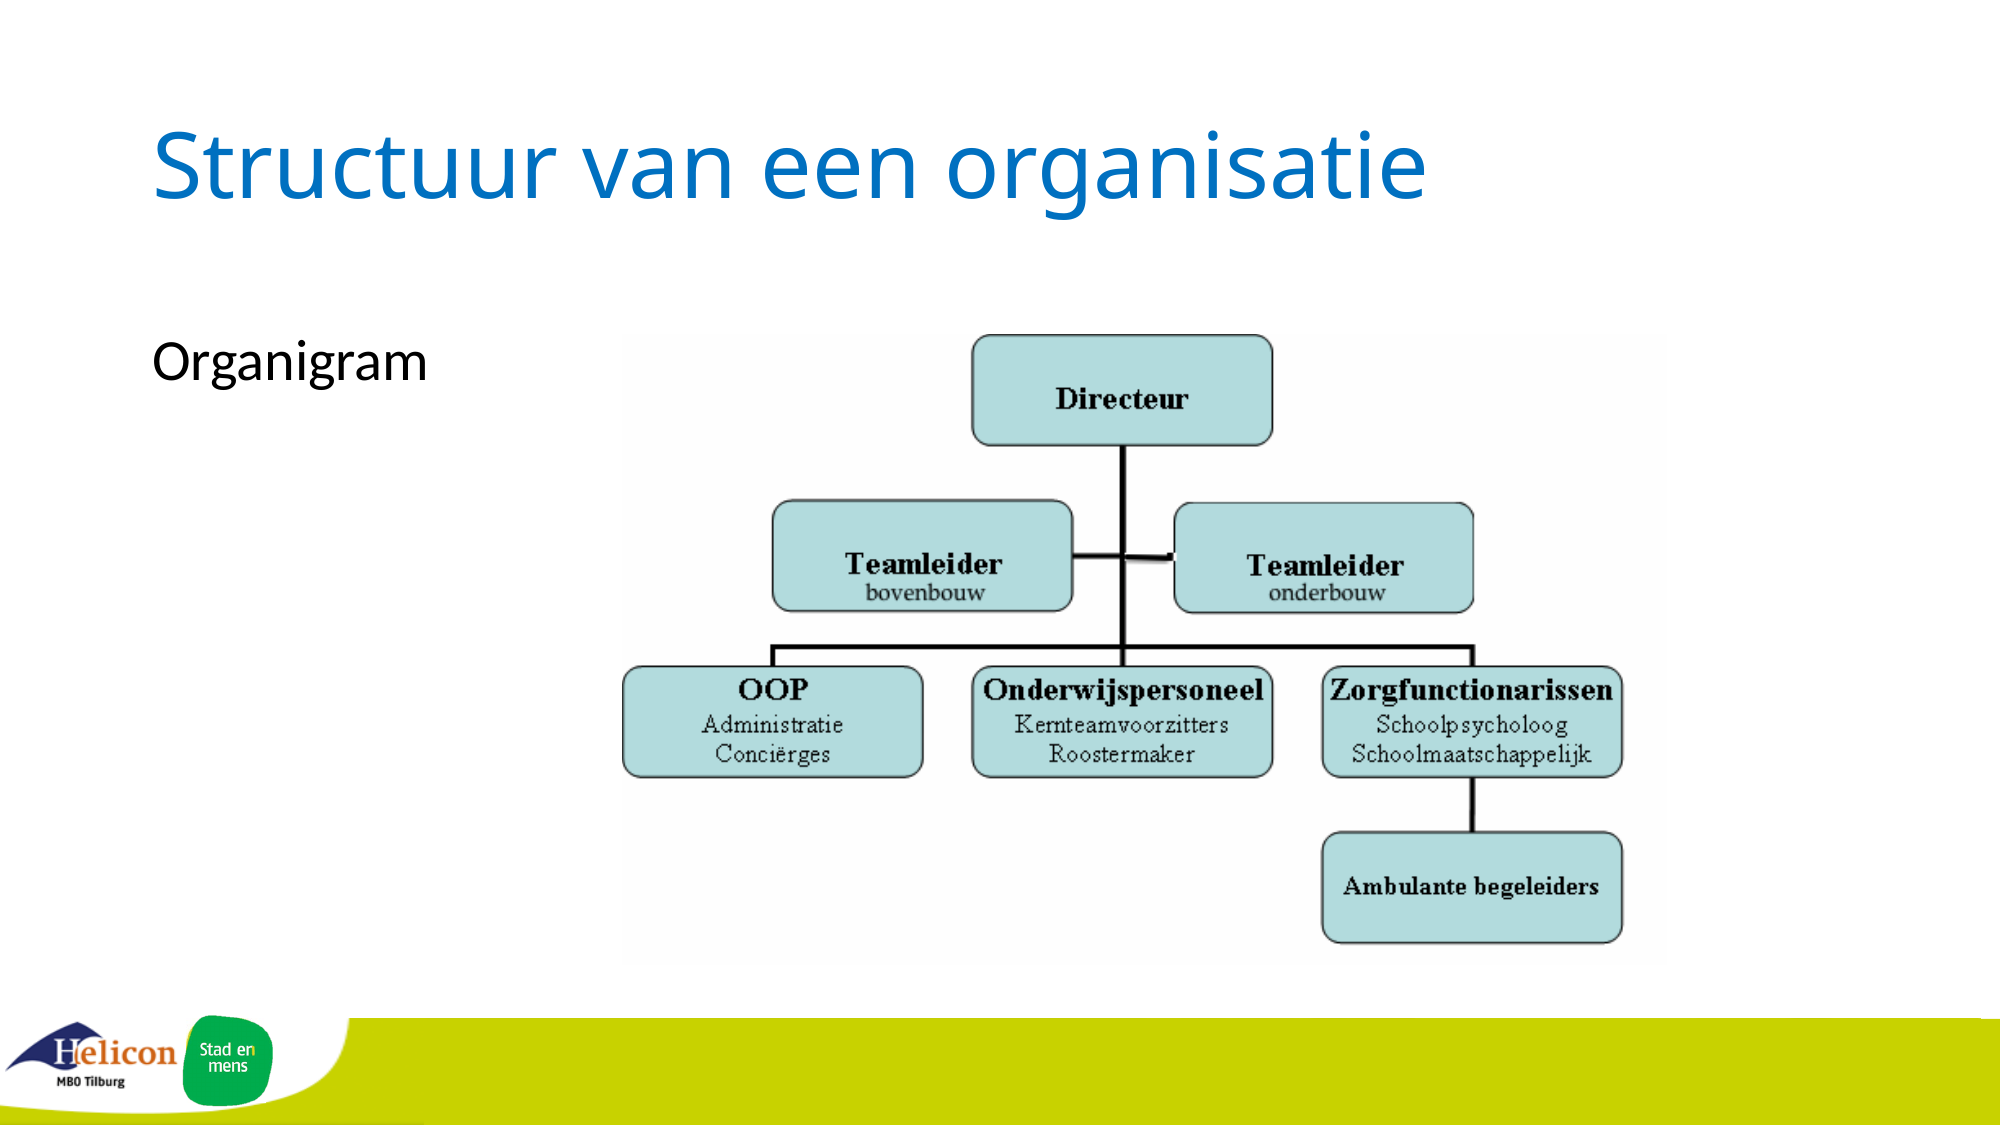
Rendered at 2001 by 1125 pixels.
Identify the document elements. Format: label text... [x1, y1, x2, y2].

picture [621, 334, 1667, 965]
list Organigram [137, 322, 1227, 423]
title Structuur van een organisatie [137, 59, 1863, 278]
picture [0, 1013, 424, 1125]
